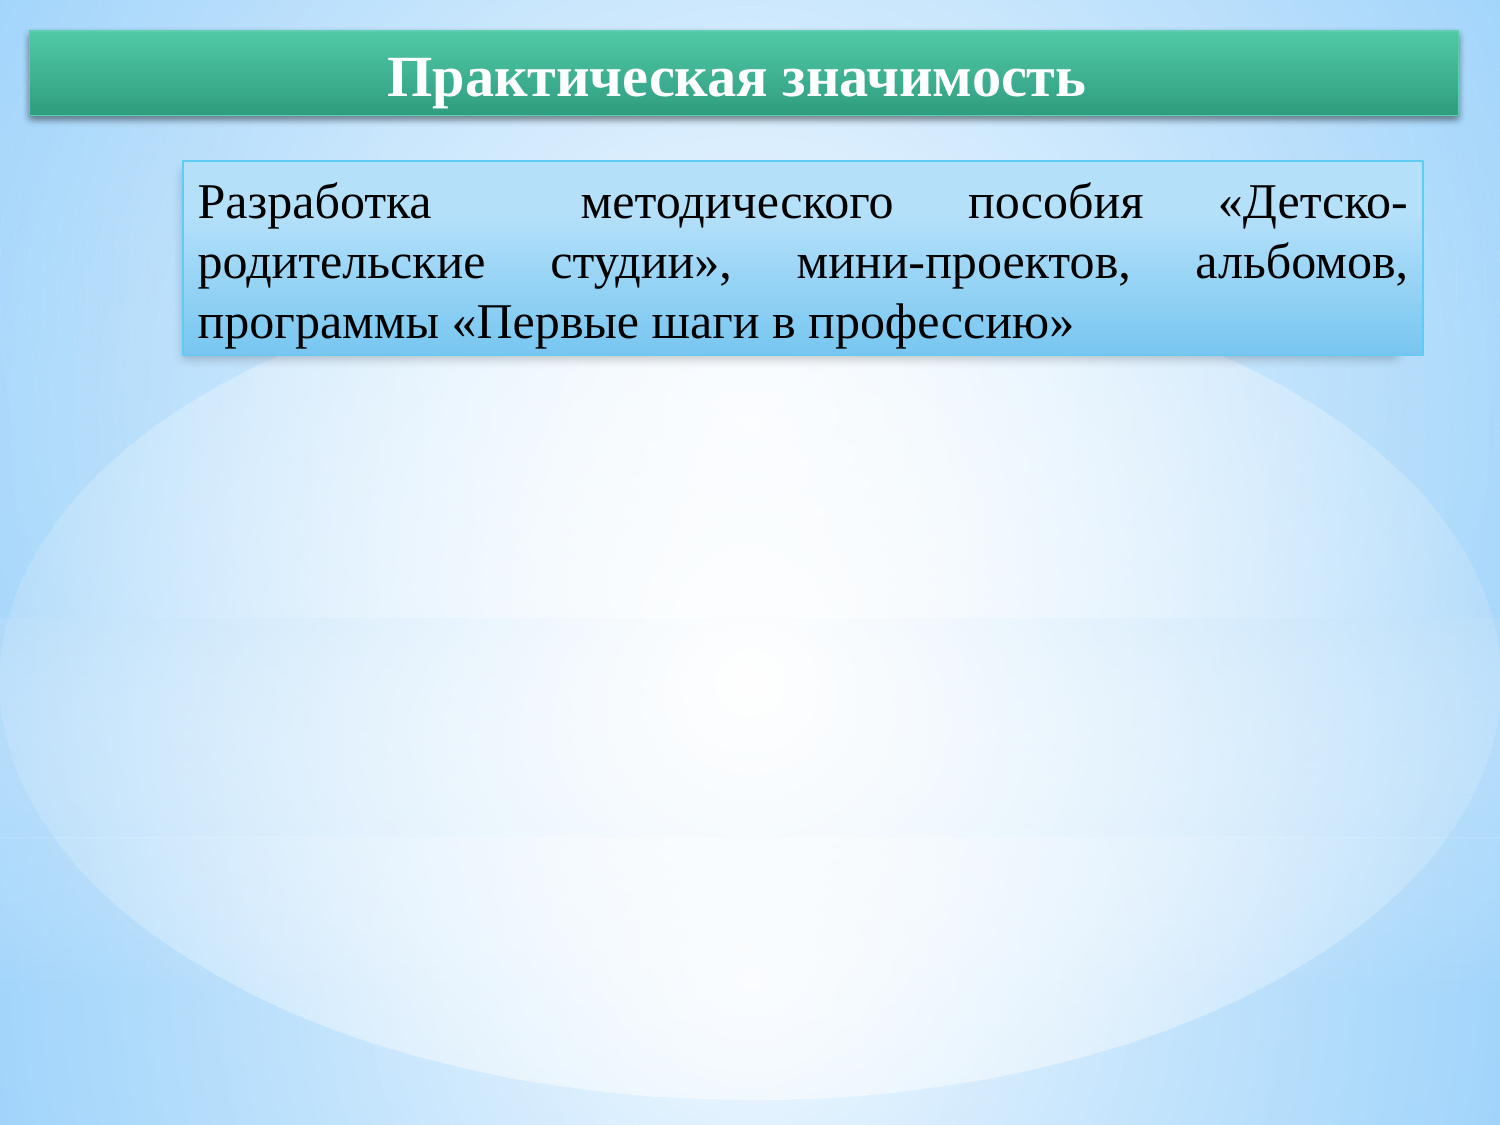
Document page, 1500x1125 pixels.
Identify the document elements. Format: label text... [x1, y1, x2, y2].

text_box Разработка методического пособия «Детско-родительские студии», мини-проектов, альбомов, программы «Первые шаги в профессию» [182, 160, 1424, 356]
text_box Практическая значимость [29, 30, 1459, 116]
